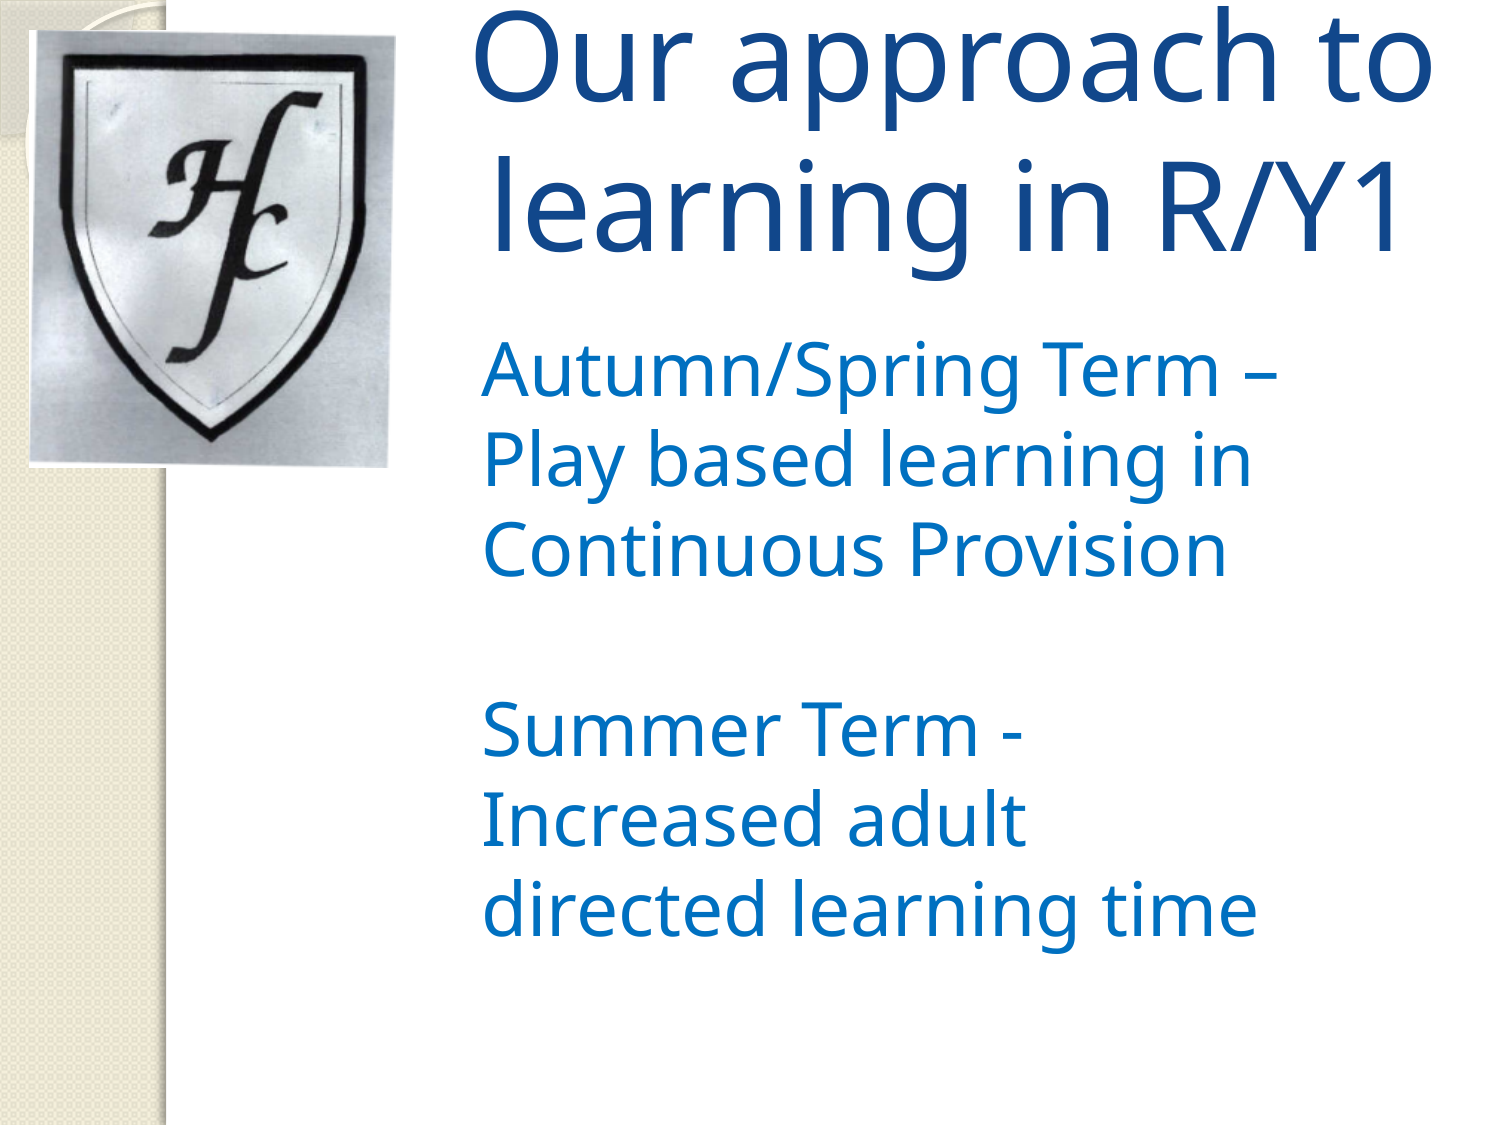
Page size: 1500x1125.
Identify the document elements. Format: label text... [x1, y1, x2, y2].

text_box Autumn/Spring Term – Play based learning in Continuous Provision Summer Term - Increased adult directed learning time [466, 314, 1335, 960]
picture [29, 30, 396, 469]
title Our approach to learning in R/Y1 [407, 66, 1500, 284]
